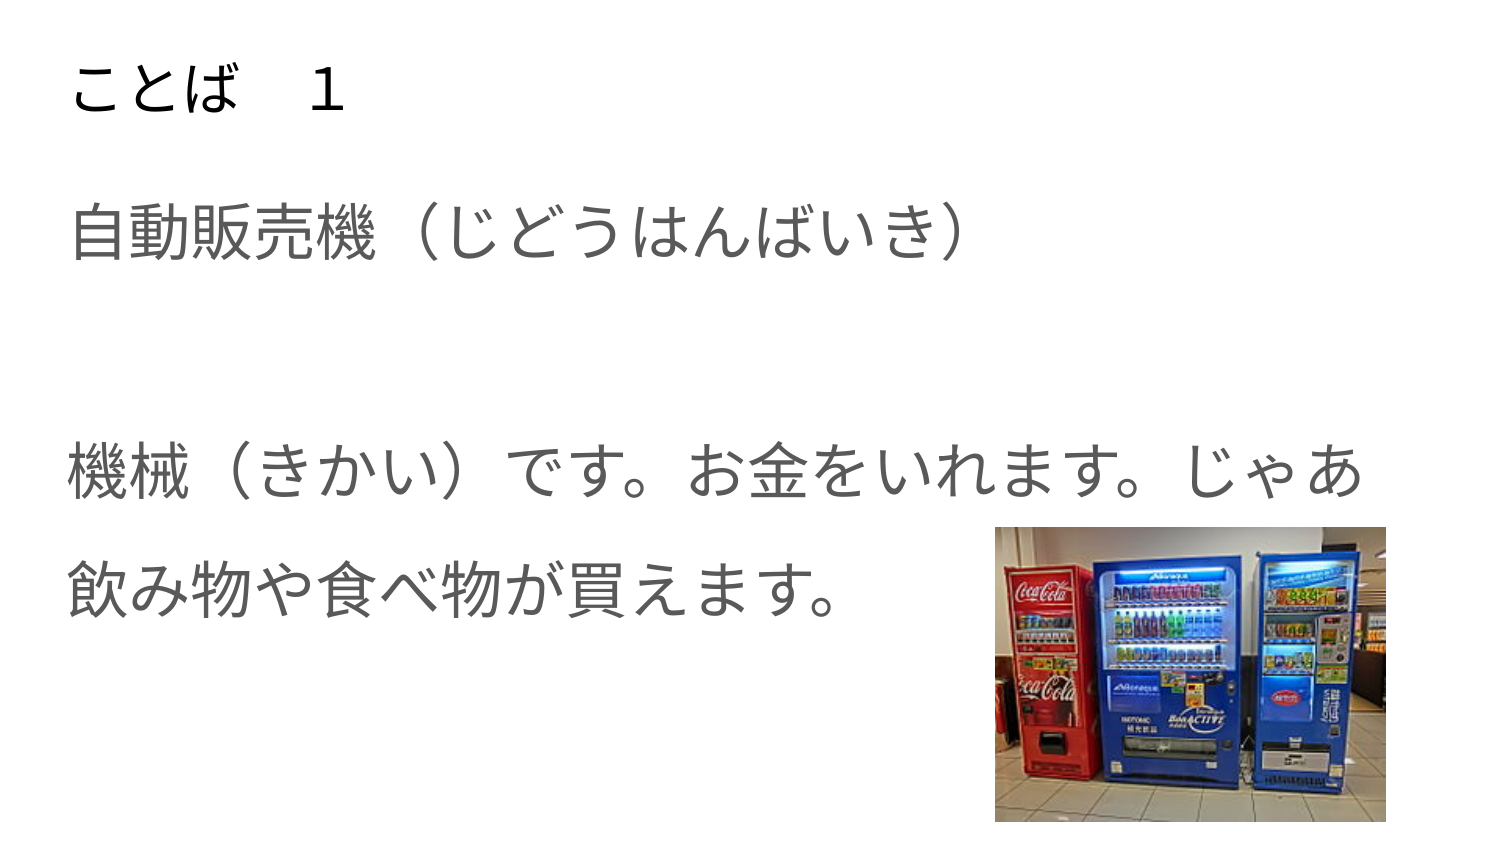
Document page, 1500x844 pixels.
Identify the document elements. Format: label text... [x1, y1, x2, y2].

picture [994, 527, 1386, 822]
list 自動販売機（じどうはんばいき） 機械（きかい）です。お金をいれます。じゃあ 飲み物や食べ物が買えます。 [51, 166, 1449, 728]
title ことば １ [51, 36, 1449, 131]
